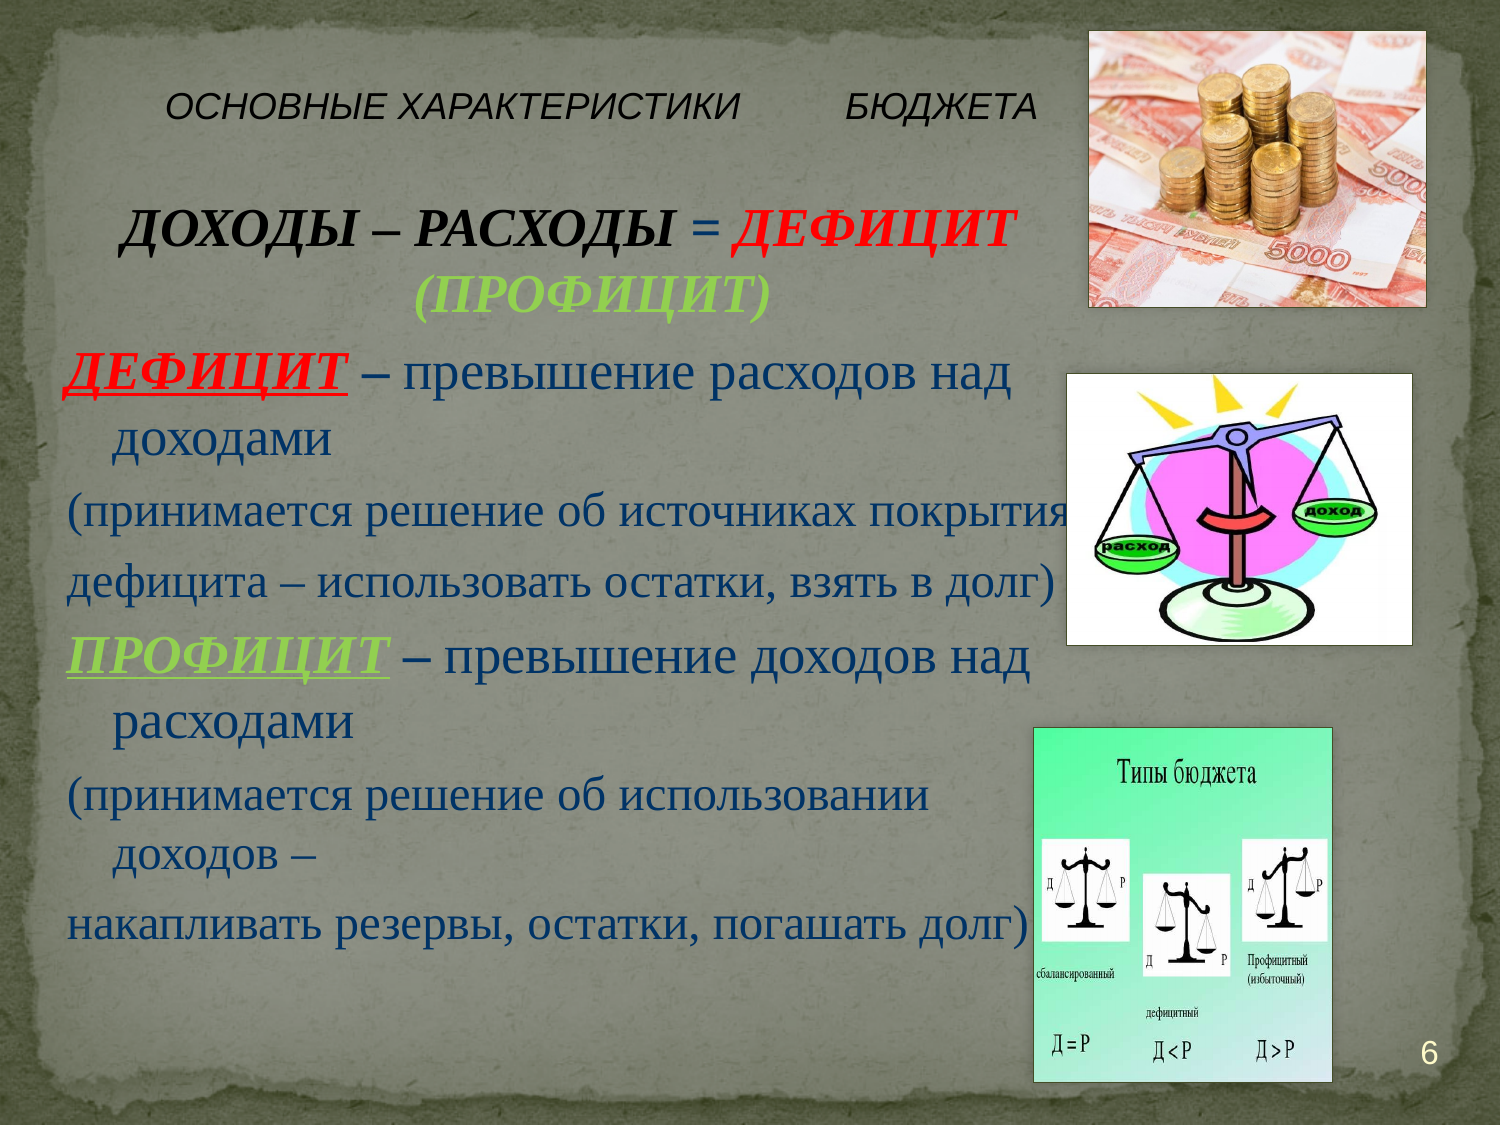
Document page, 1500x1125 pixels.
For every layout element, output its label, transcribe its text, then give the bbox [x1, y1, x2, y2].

list ДОХОДЫ – РАСХОДЫ = ДЕФИЦИТ (ПРОФИЦИТ) ДЕФИЦИТ – превышение расходов над доходами (принимается решение об источниках покрытия дефицита – использовать остатки, взять в долг) ПРОФИЦИТ – превышение доходов над расходами (принимается решение об использовании доходов – накапливать резервы, остатки, погашать долг) [52, 184, 1088, 1083]
slide_number 6 [1379, 1014, 1480, 1089]
text_box ОСНОВНЫЕ ХАРАКТЕРИСТИКИ БЮДЖЕТА [150, 74, 1077, 135]
picture [1034, 728, 1332, 1082]
picture [1089, 31, 1426, 307]
picture [1067, 374, 1412, 645]
